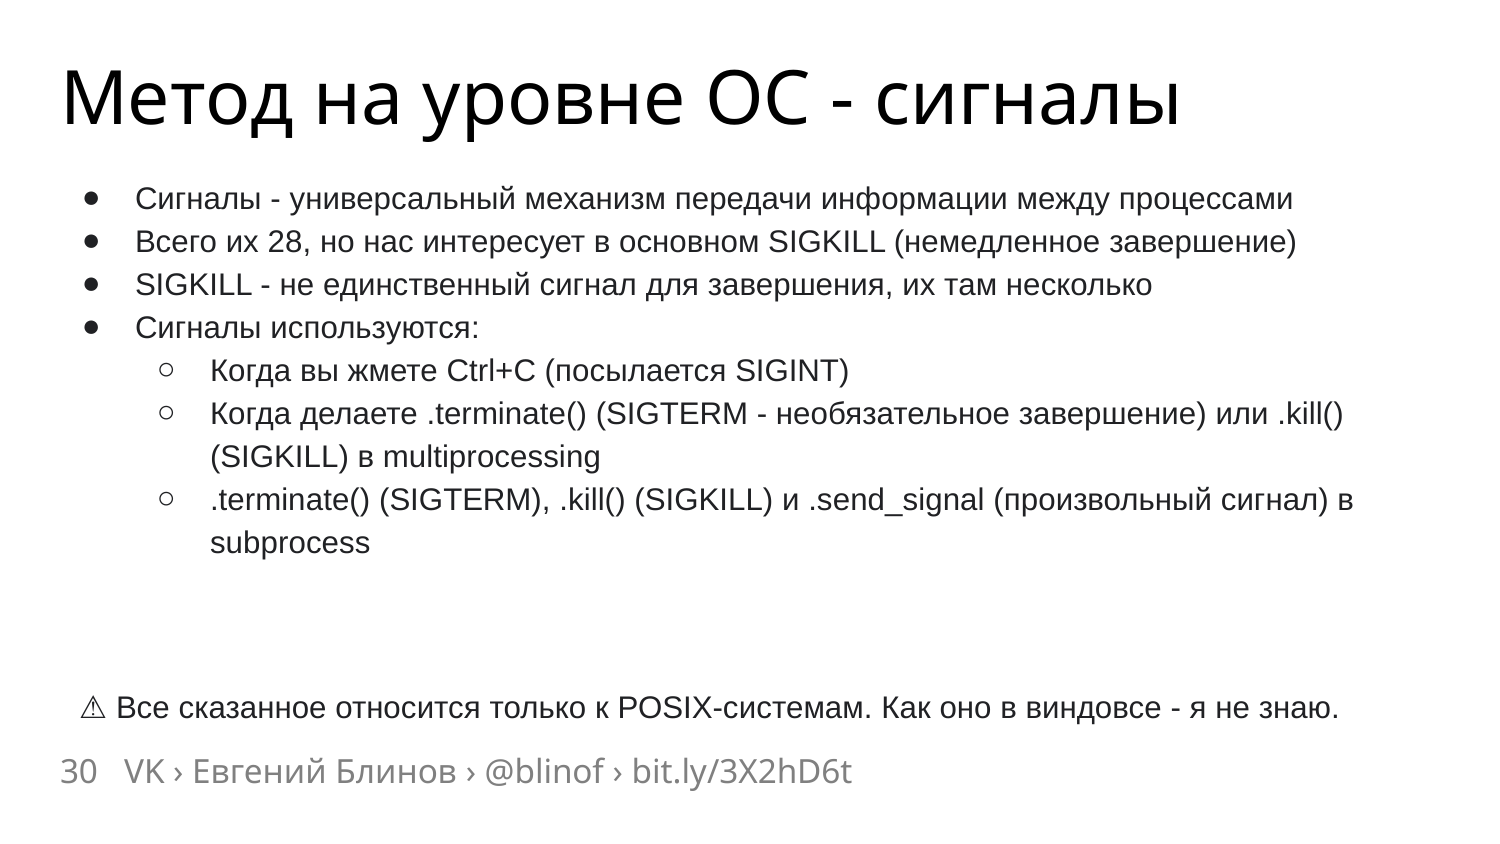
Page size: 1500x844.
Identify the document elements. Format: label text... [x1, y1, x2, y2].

title Метод на уровне ОС - сигналы [45, 45, 1455, 157]
list Сигналы - универсальный механизм передачи информации между процессами Всего их 28, но нас интересует в основном SIGKILL (немедленное завершение) SIGKILL - не единственный сигнал для завершения, их там несколько Сигналы используются: Когда вы жмете Ctrl+C (посылается SIGINT) Когда делаете .terminate() (SIGTERM - необязательное завершение) или .kill() (SIGKILL) в multiprocessing .terminate() (SIGTERM), .kill() (SIGKILL) и .send_signal (произвольный сигнал) в subprocess [45, 157, 1455, 649]
text_box ⚠️ Все сказанное относится только к POSIX-системам. Как оно в виндовсе - я не знаю. [64, 667, 1387, 741]
